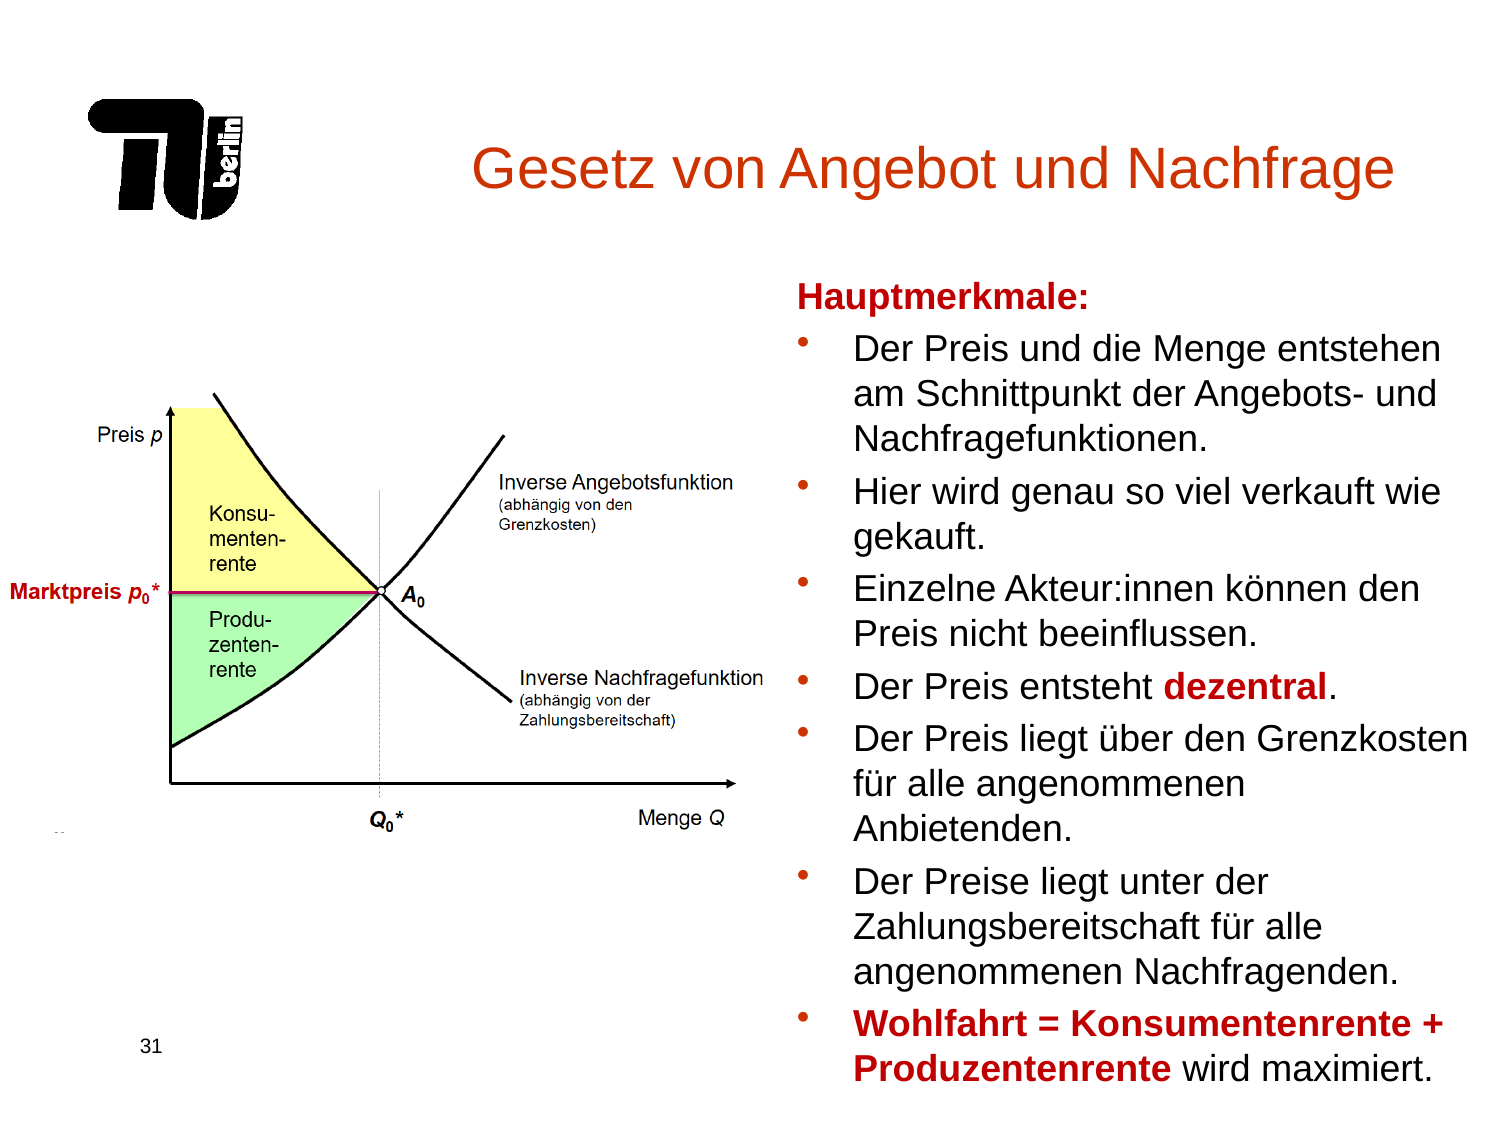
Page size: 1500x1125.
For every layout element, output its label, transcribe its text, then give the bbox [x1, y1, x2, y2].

title Gesetz von Angebot und Nachfrage [312, 62, 1413, 209]
picture [88, 99, 243, 220]
picture [0, 387, 770, 833]
text_box Hauptmerkmale: Der Preis und die Menge entstehen am Schnittpunkt der Angebots- und Nachfragefunktionen. Hier wird genau so viel verkauft wie gekauft. Einzelne Akteur:innen können den Preis nicht beeinflussen. Der Preis entsteht dezentral. Der Preis liegt über den Grenzkosten für alle angenommenen Anbietenden. Der Preise liegt unter der Zahlungsbereitschaft für alle angenommenen Nachfragenden. Wohlfahrt = Konsumentenrente + Produzentenrente wird maximiert. [782, 264, 1487, 908]
